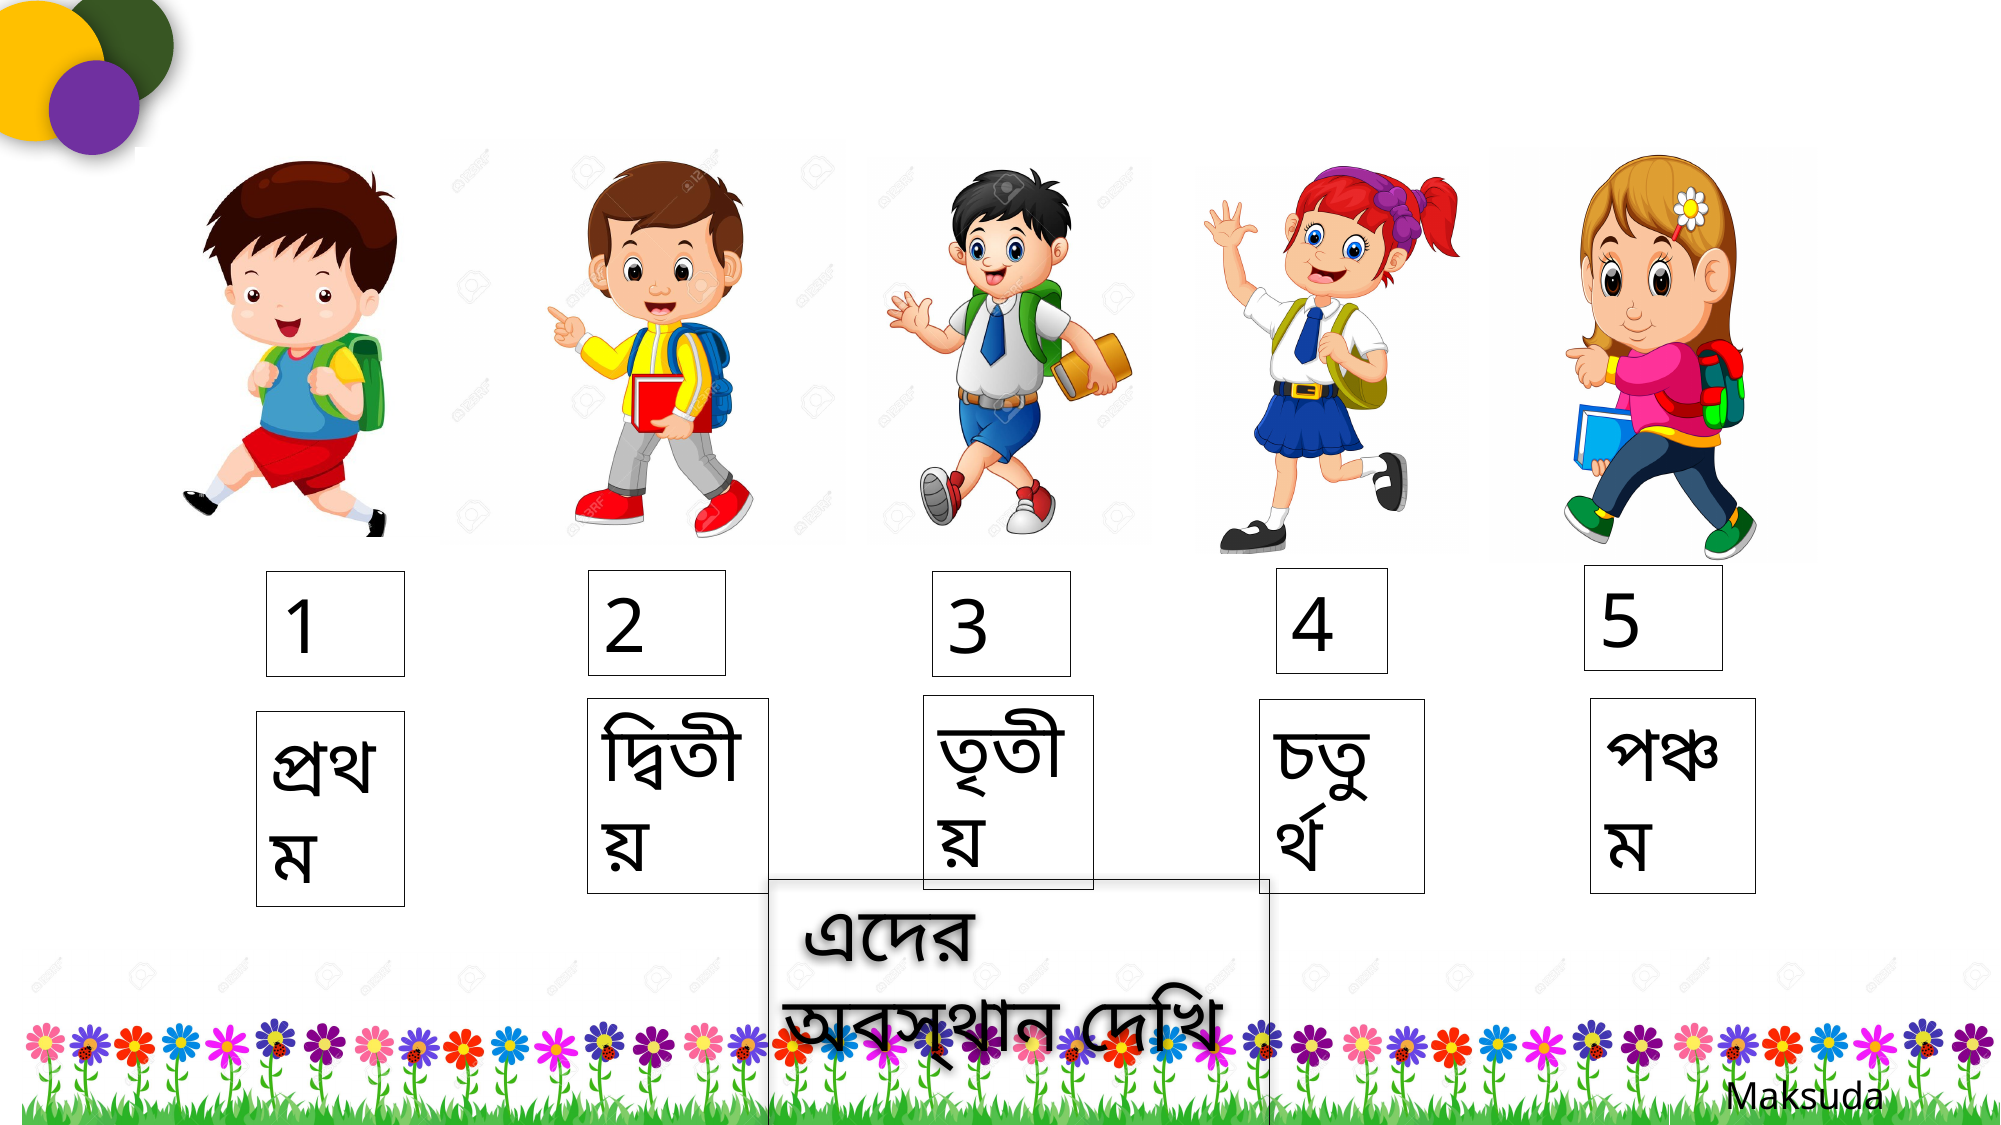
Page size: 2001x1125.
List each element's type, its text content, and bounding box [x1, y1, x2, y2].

picture [1670, 949, 2000, 1125]
text_box পঞ্চম [1590, 698, 1756, 894]
text_box 2 [588, 570, 726, 676]
text_box 5 [1584, 565, 1723, 671]
picture [1195, 166, 1469, 554]
text_box এদের অবস্থান দেখি [768, 879, 1270, 1125]
picture [867, 157, 1152, 545]
text_box 4 [1276, 568, 1388, 674]
text_box তৃতীয় [923, 695, 1094, 890]
picture [1270, 950, 1669, 1125]
text_box 1 [266, 571, 405, 677]
text_box 3 [932, 571, 1071, 677]
text_box প্রথম [256, 711, 405, 907]
picture [134, 139, 846, 546]
text_box চতুর্থ [1259, 699, 1425, 894]
text_box দ্বিতীয় [587, 698, 769, 894]
picture [1489, 147, 1818, 563]
picture [22, 949, 768, 1125]
